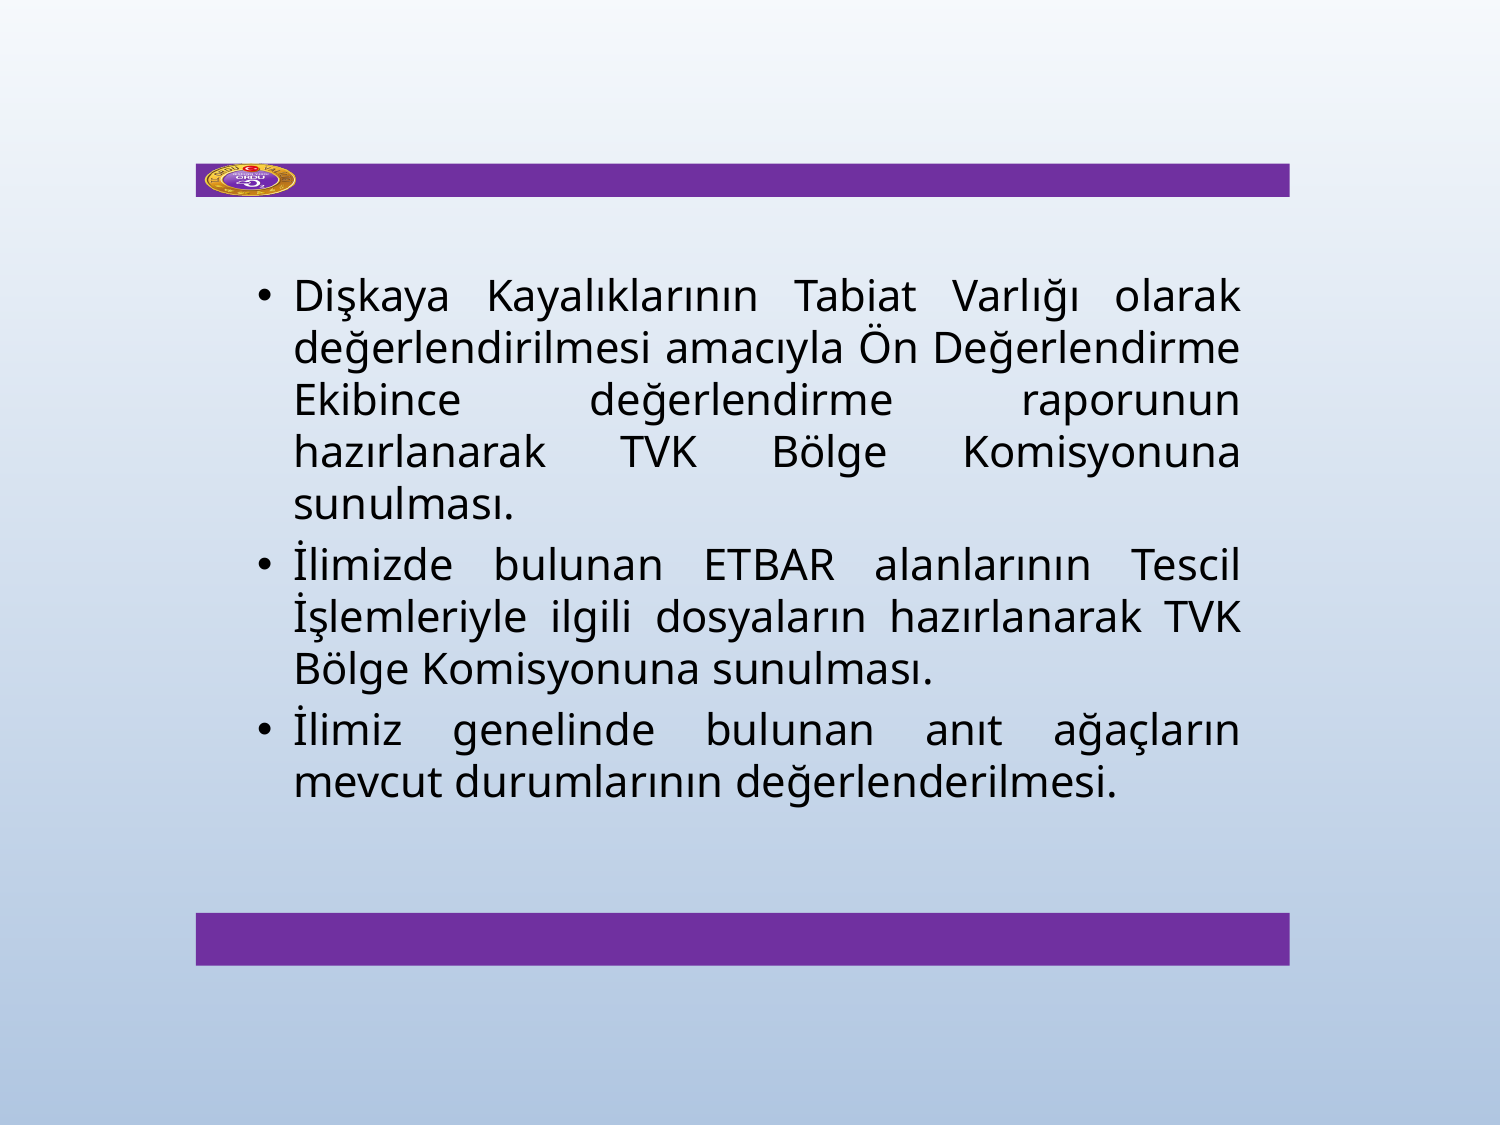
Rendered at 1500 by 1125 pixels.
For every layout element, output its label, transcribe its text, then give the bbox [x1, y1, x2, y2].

title [75, 45, 1425, 233]
list Dişkaya Kayalıklarının Tabiat Varlığı olarak değerlendirilmesi amacıyla Ön Değerlendirme Ekibince değerlendirme raporunun hazırlanarak TVK Bölge Komisyonuna sunulması. İlimizde bulunan ETBAR alanlarının Tescil İşlemleriyle ilgili dosyaların hazırlanarak TVK Bölge Komisyonuna sunulması. İlimiz genelinde bulunan anıt ağaçların mevcut durumlarının değerlenderilmesi. [243, 261, 1257, 819]
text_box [195, 163, 1291, 198]
text_box [195, 912, 1290, 966]
